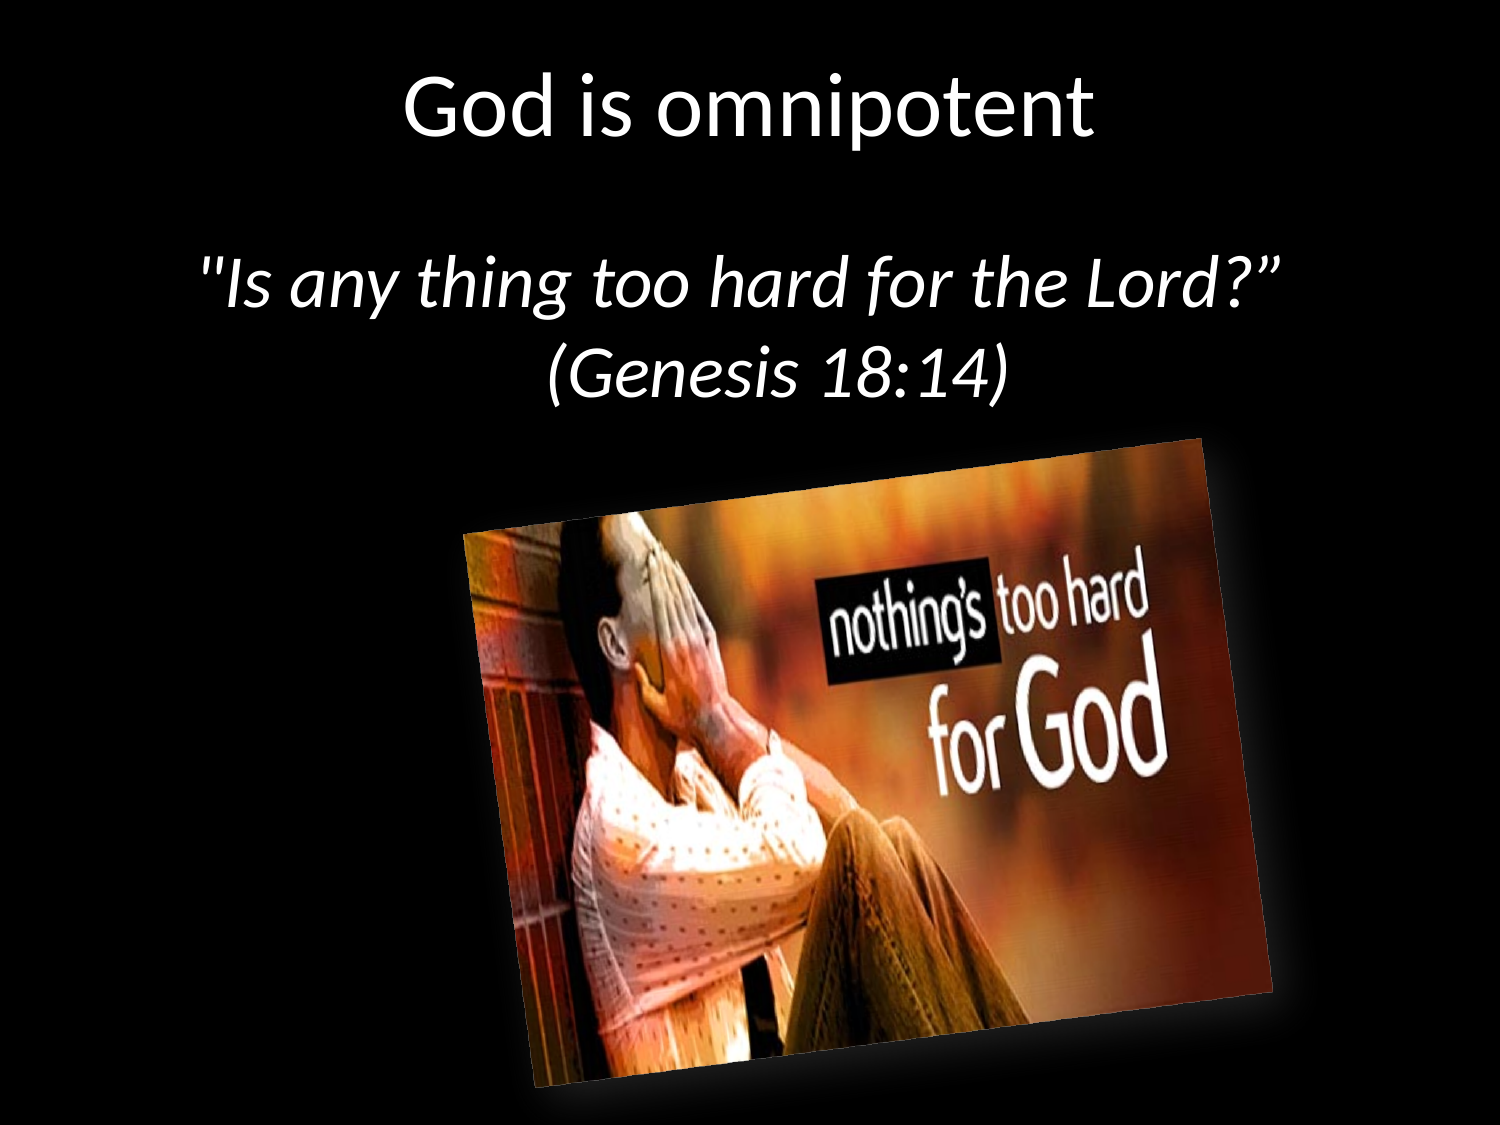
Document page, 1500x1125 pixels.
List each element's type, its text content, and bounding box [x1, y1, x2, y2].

title God is omnipotent [75, 24, 1425, 175]
picture [464, 439, 1272, 1087]
list "Is any thing too hard for the Lord?” (Genesis 18:14) [0, 224, 1500, 1125]
